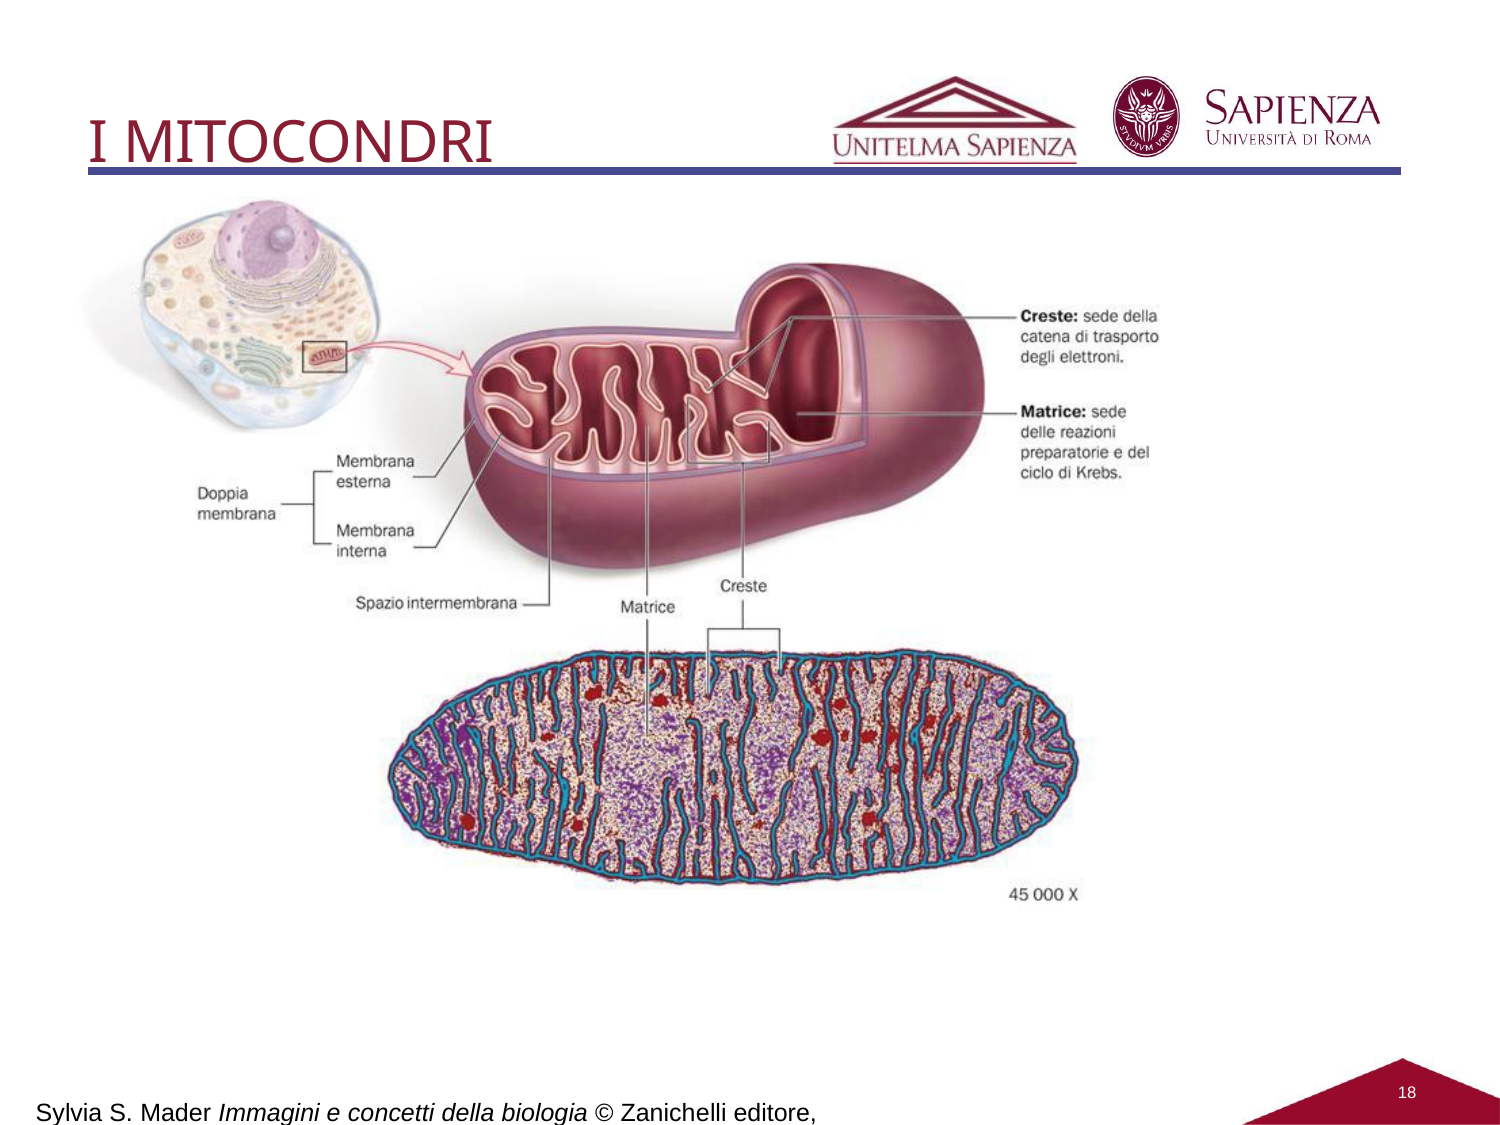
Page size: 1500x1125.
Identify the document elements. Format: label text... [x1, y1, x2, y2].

text_box Sylvia S. Mader Immagini e concetti della biologia © Zanichelli editore, 2012 [33, 1096, 877, 1125]
picture [1241, 1058, 1500, 1125]
title I MITOCONDRI [86, 34, 1414, 293]
text_box [76, 196, 1164, 982]
text_box 18 [1395, 1081, 1419, 1102]
